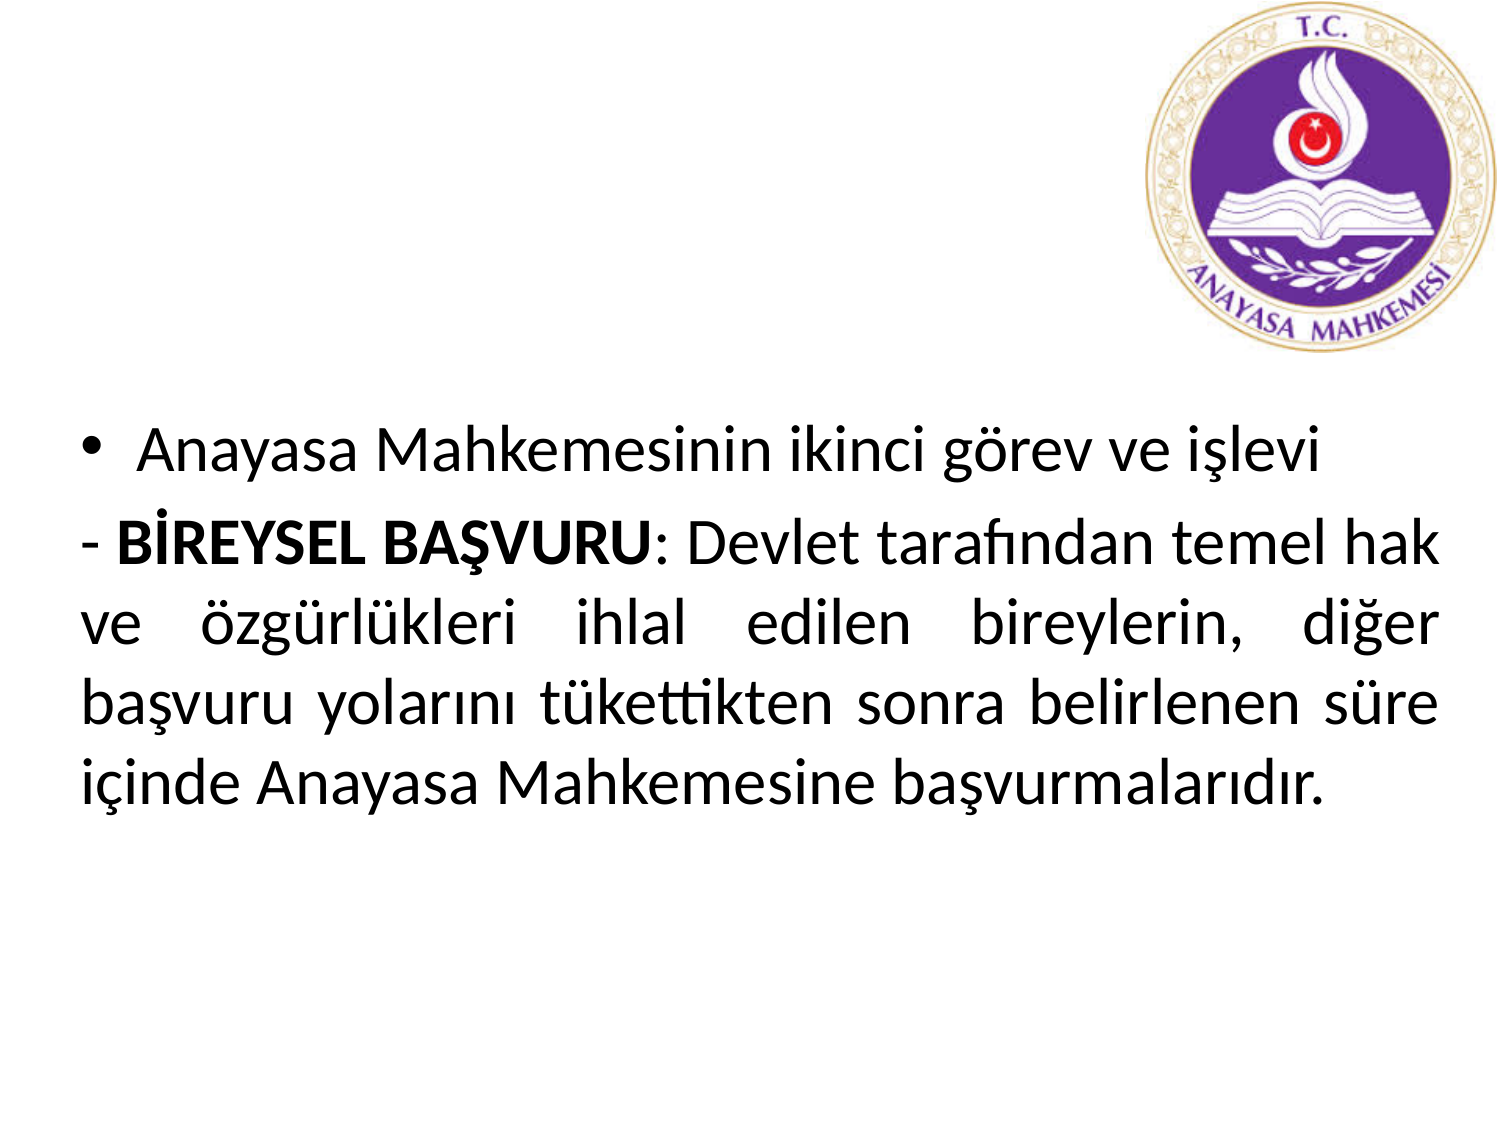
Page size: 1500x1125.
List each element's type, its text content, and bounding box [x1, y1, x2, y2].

list Anayasa Mahkemesinin ikinci görev ve işlevi - BİREYSEL BAŞVURU: Devlet tarafından temel hak ve özgürlükleri ihlal edilen bireylerin, diğer başvuru yolarını tükettikten sonra belirlenen süre içinde Anayasa Mahkemesine başvurmalarıdır. [64, 397, 1457, 1125]
picture [1144, 1, 1497, 354]
